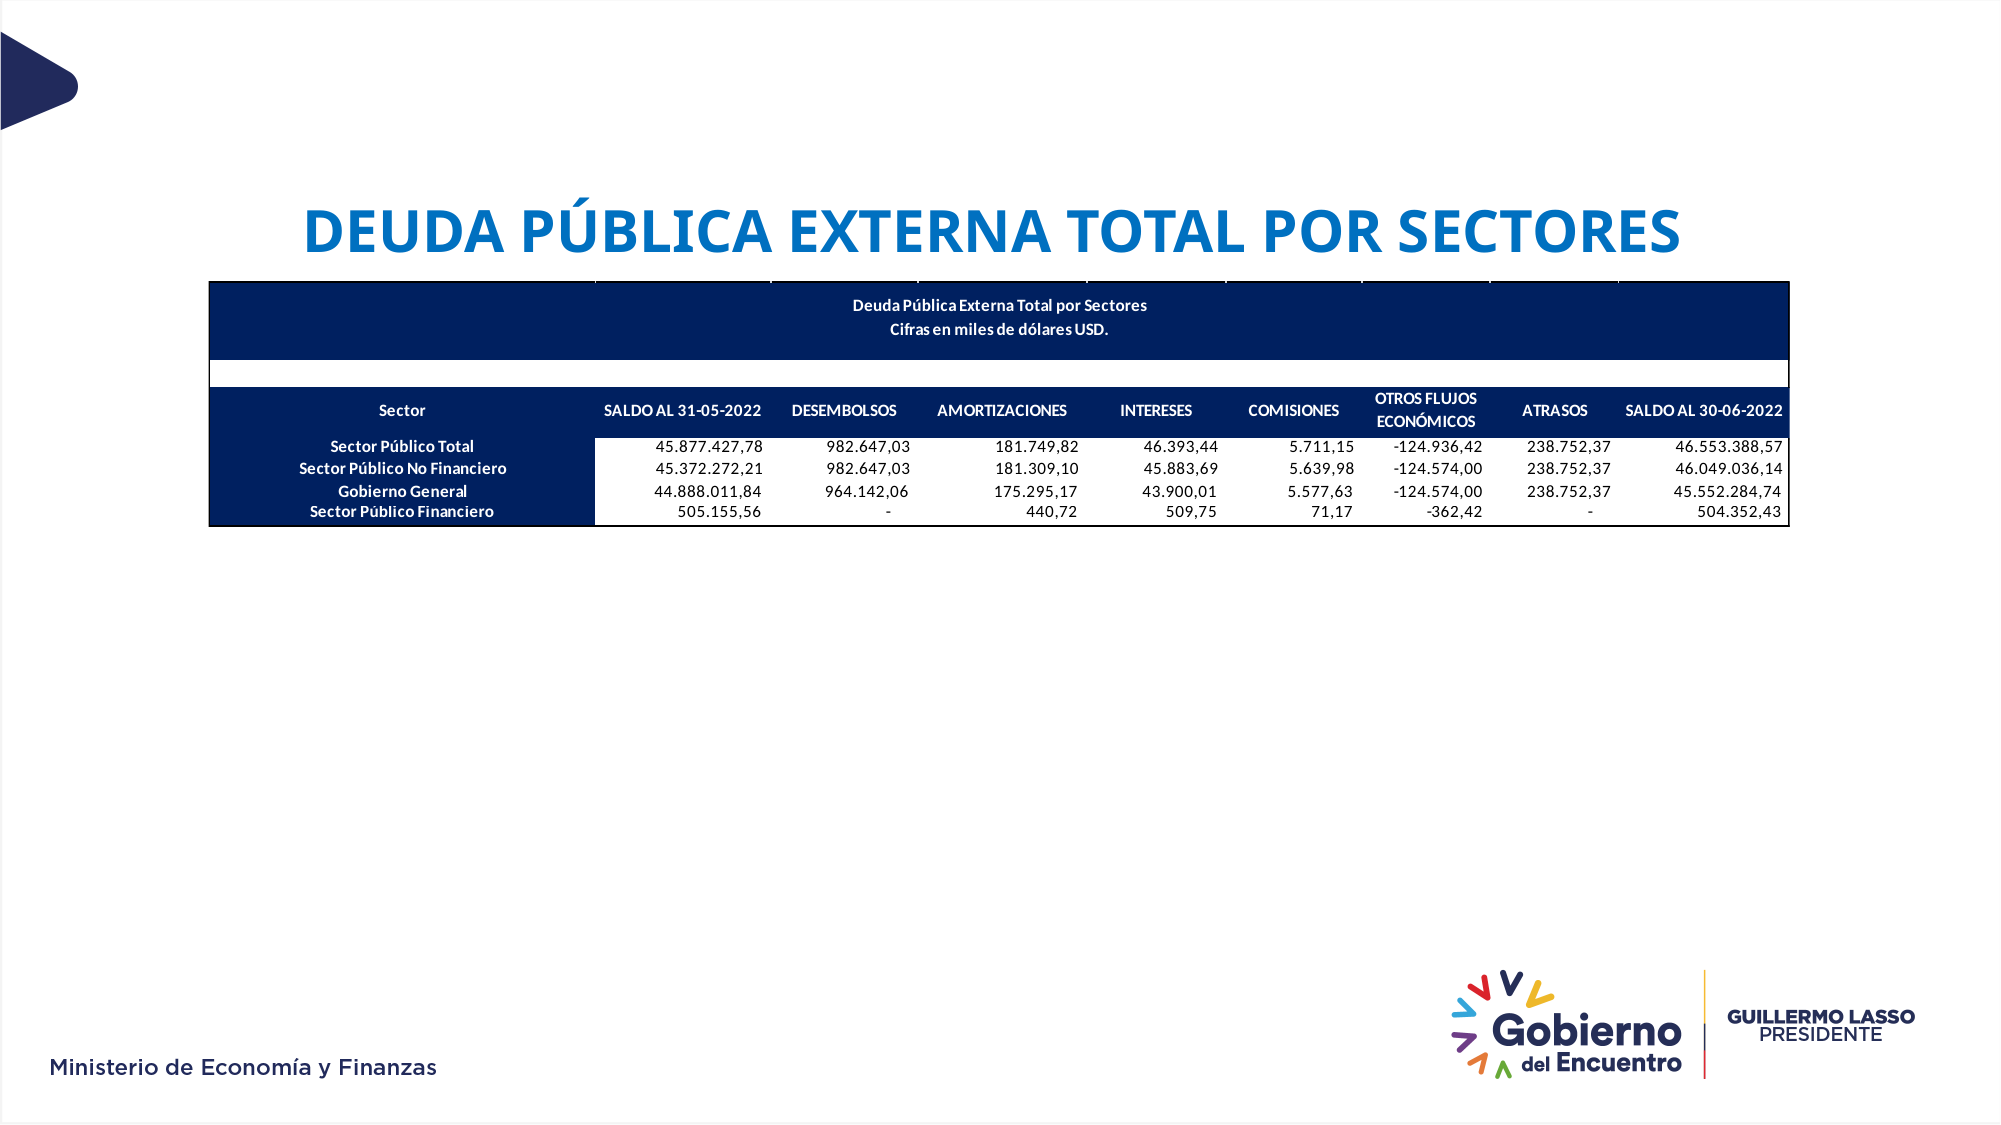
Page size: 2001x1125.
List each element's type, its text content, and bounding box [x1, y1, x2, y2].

picture [0, 0, 2001, 1125]
title DEUDA PÚBLICA EXTERNA TOTAL POR SECTORES [137, 186, 1863, 282]
